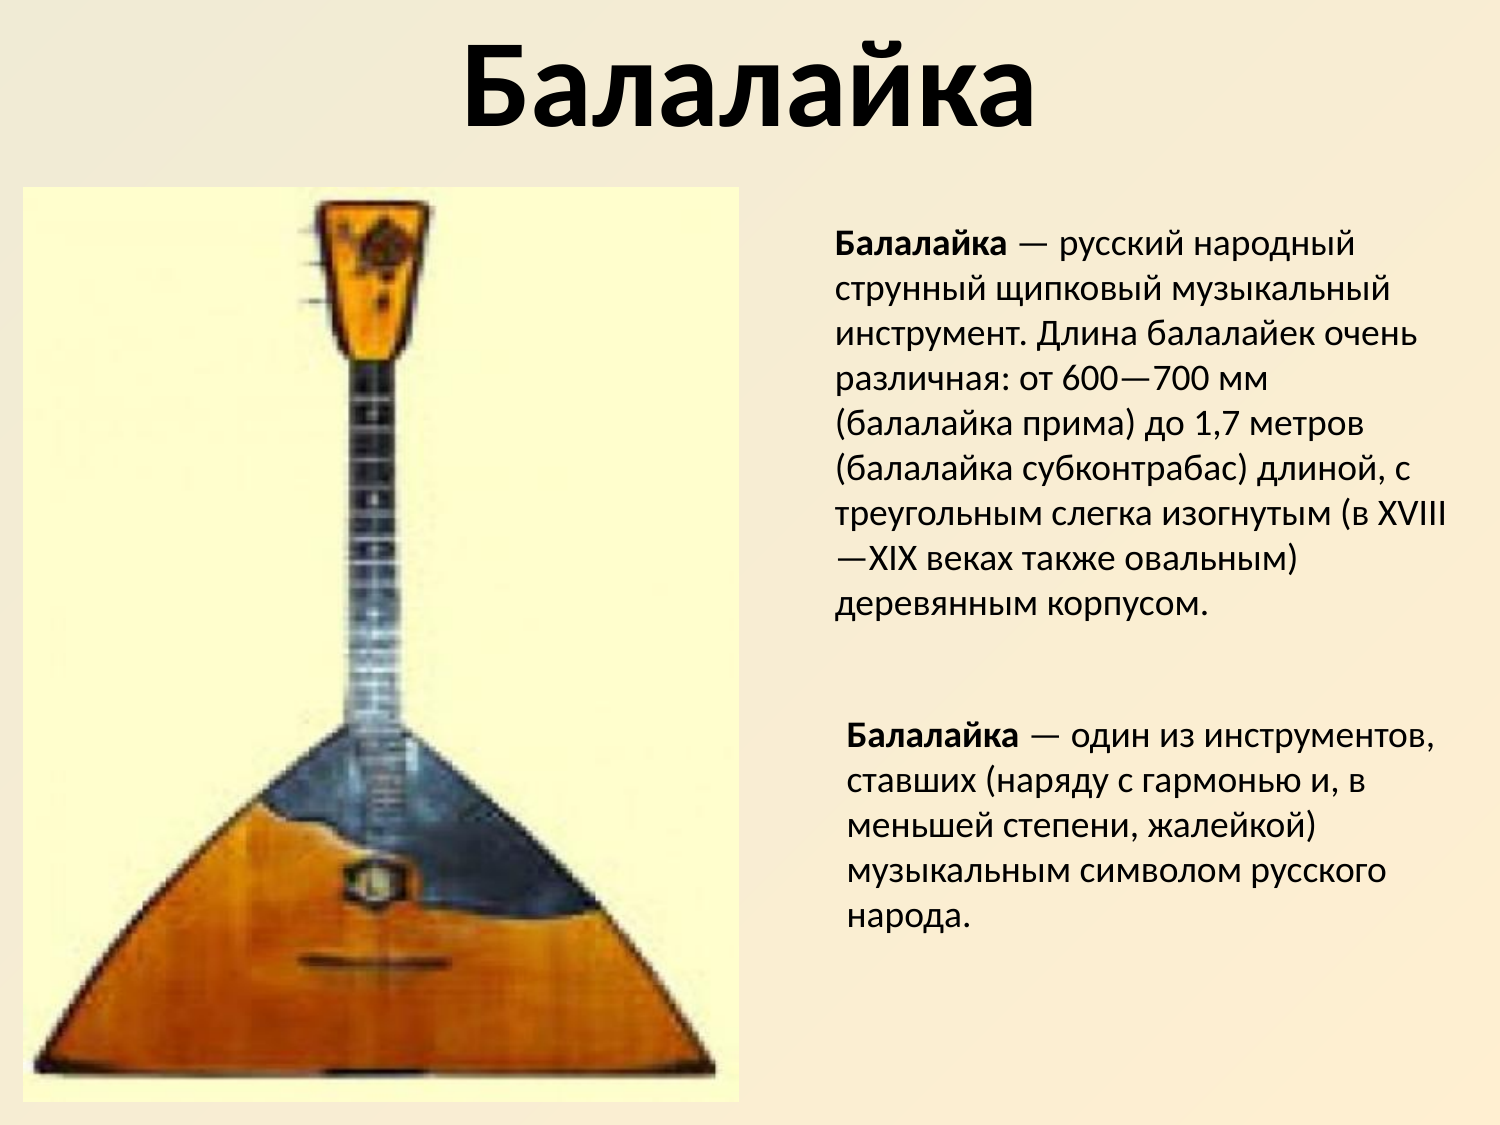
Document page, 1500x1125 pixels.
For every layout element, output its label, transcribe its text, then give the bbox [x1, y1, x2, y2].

text_box Балалайка — русский народный струнный щипковый музыкальный инструмент. Длина балалайек очень различная: от 600—700 мм (балалайка прима) до 1,7 метров (балалайка субконтрабас) длиной, с треугольным слегка изогнутым (в XVIII—XIX веках также овальным) деревянным корпусом. [820, 210, 1465, 631]
picture [23, 187, 739, 1102]
text_box Балалайка — один из инструментов, ставших (наряду с гармонью и, в меньшей степени, жалейкой) музыкальным символом русского народа. [831, 703, 1465, 943]
title Балалайка [75, 11, 1425, 141]
